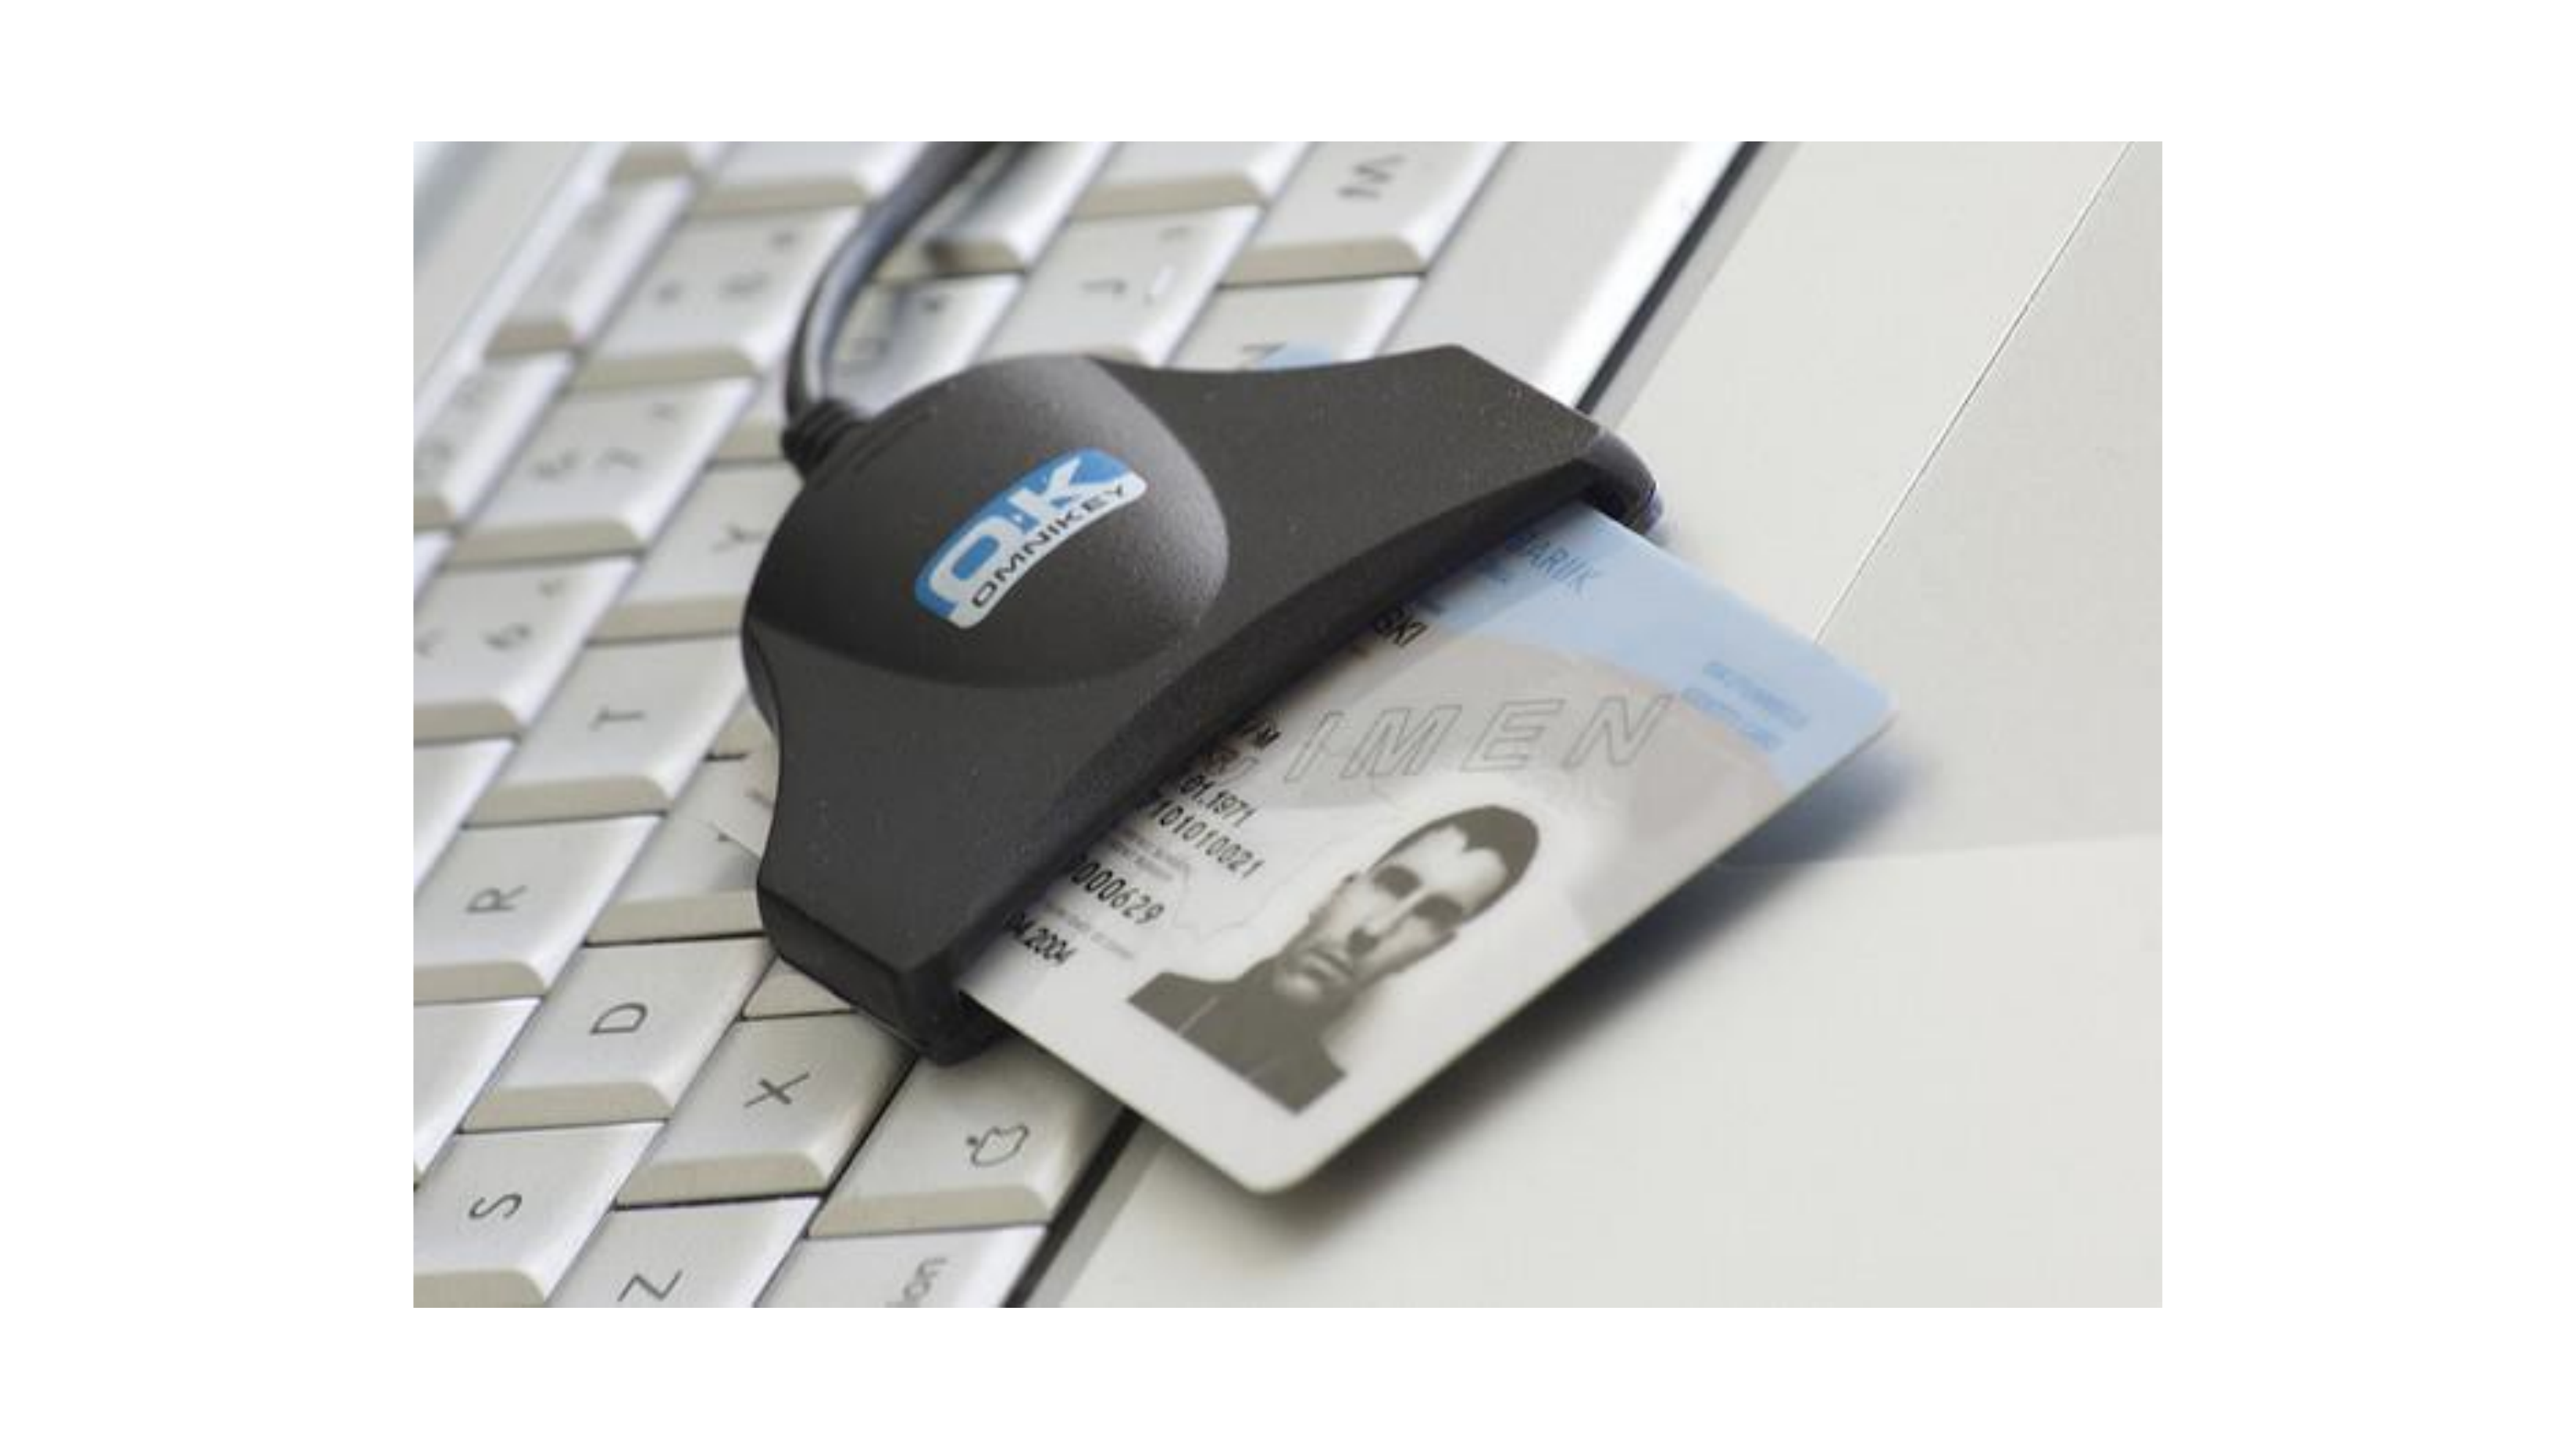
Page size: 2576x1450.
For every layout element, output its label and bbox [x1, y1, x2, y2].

text_box [413, 141, 2163, 1308]
